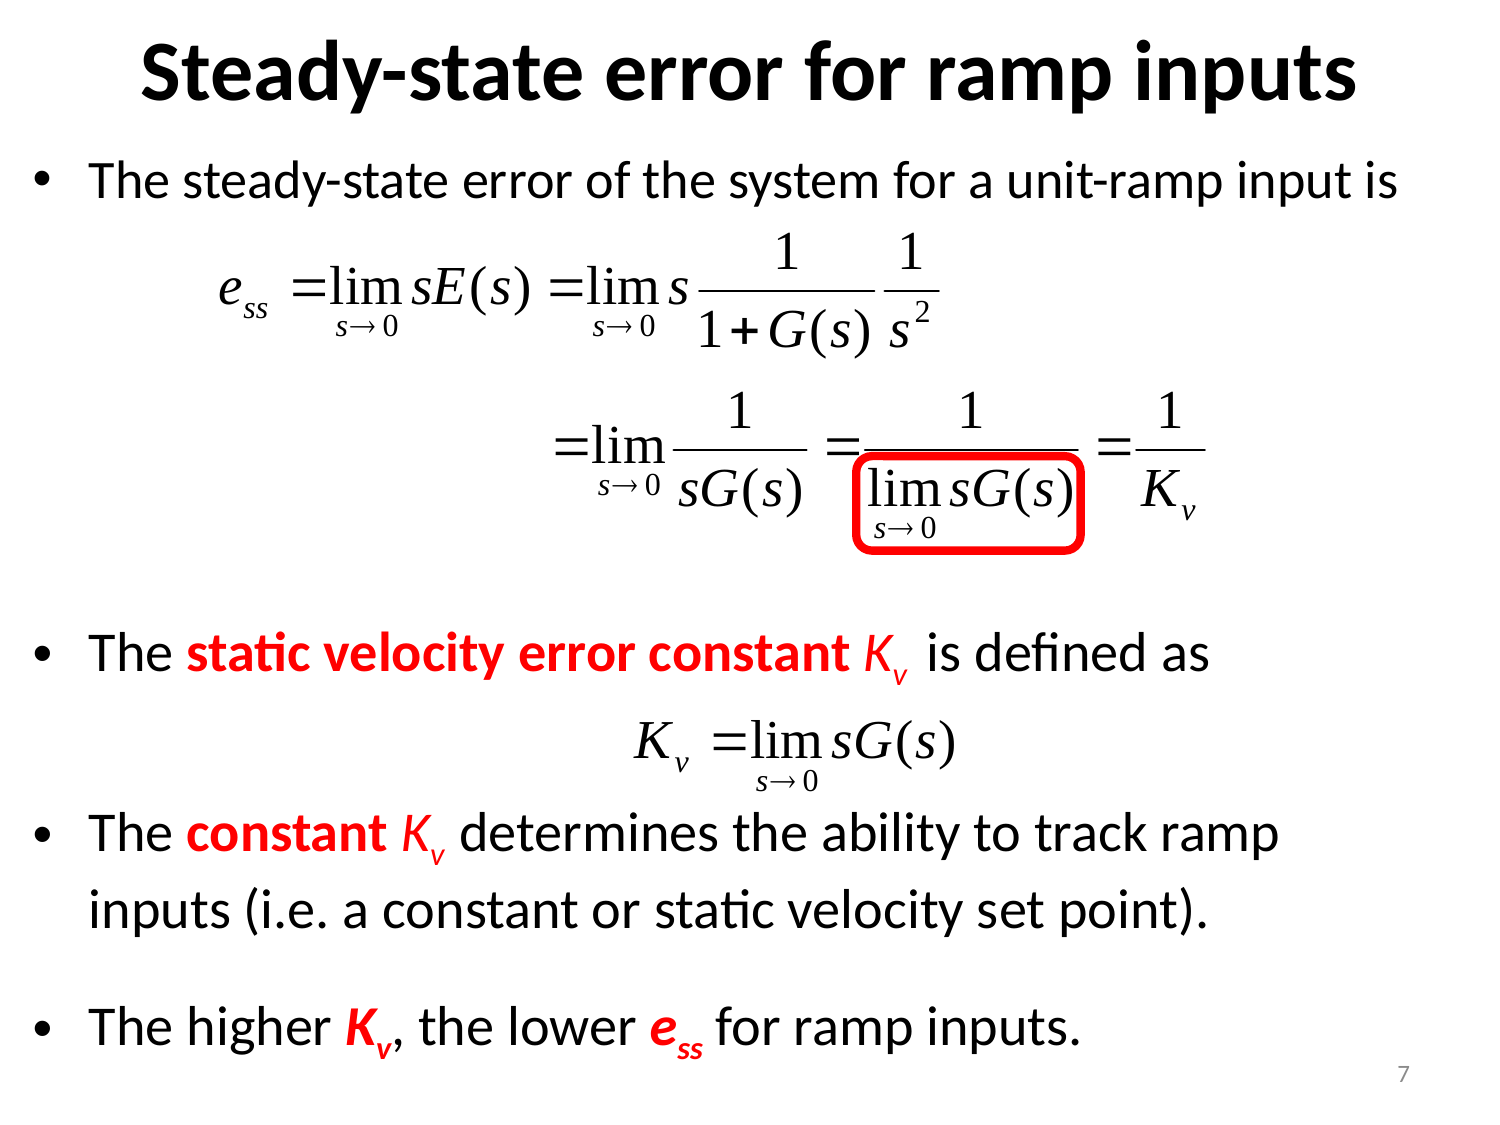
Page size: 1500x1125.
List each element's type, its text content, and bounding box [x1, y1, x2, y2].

list The steady-state error of the system for a unit-ramp input is The static velocity error constant Kv is defined as The constant Kv determines the ability to track ramp inputs (i.e. a constant or static velocity set point). The higher Kv, the lower ess for ramp inputs. [17, 137, 1447, 1083]
title Steady-state error for ramp inputs [75, 6, 1425, 126]
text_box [624, 703, 969, 805]
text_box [211, 218, 1216, 549]
slide_number 7 [1074, 1042, 1425, 1103]
